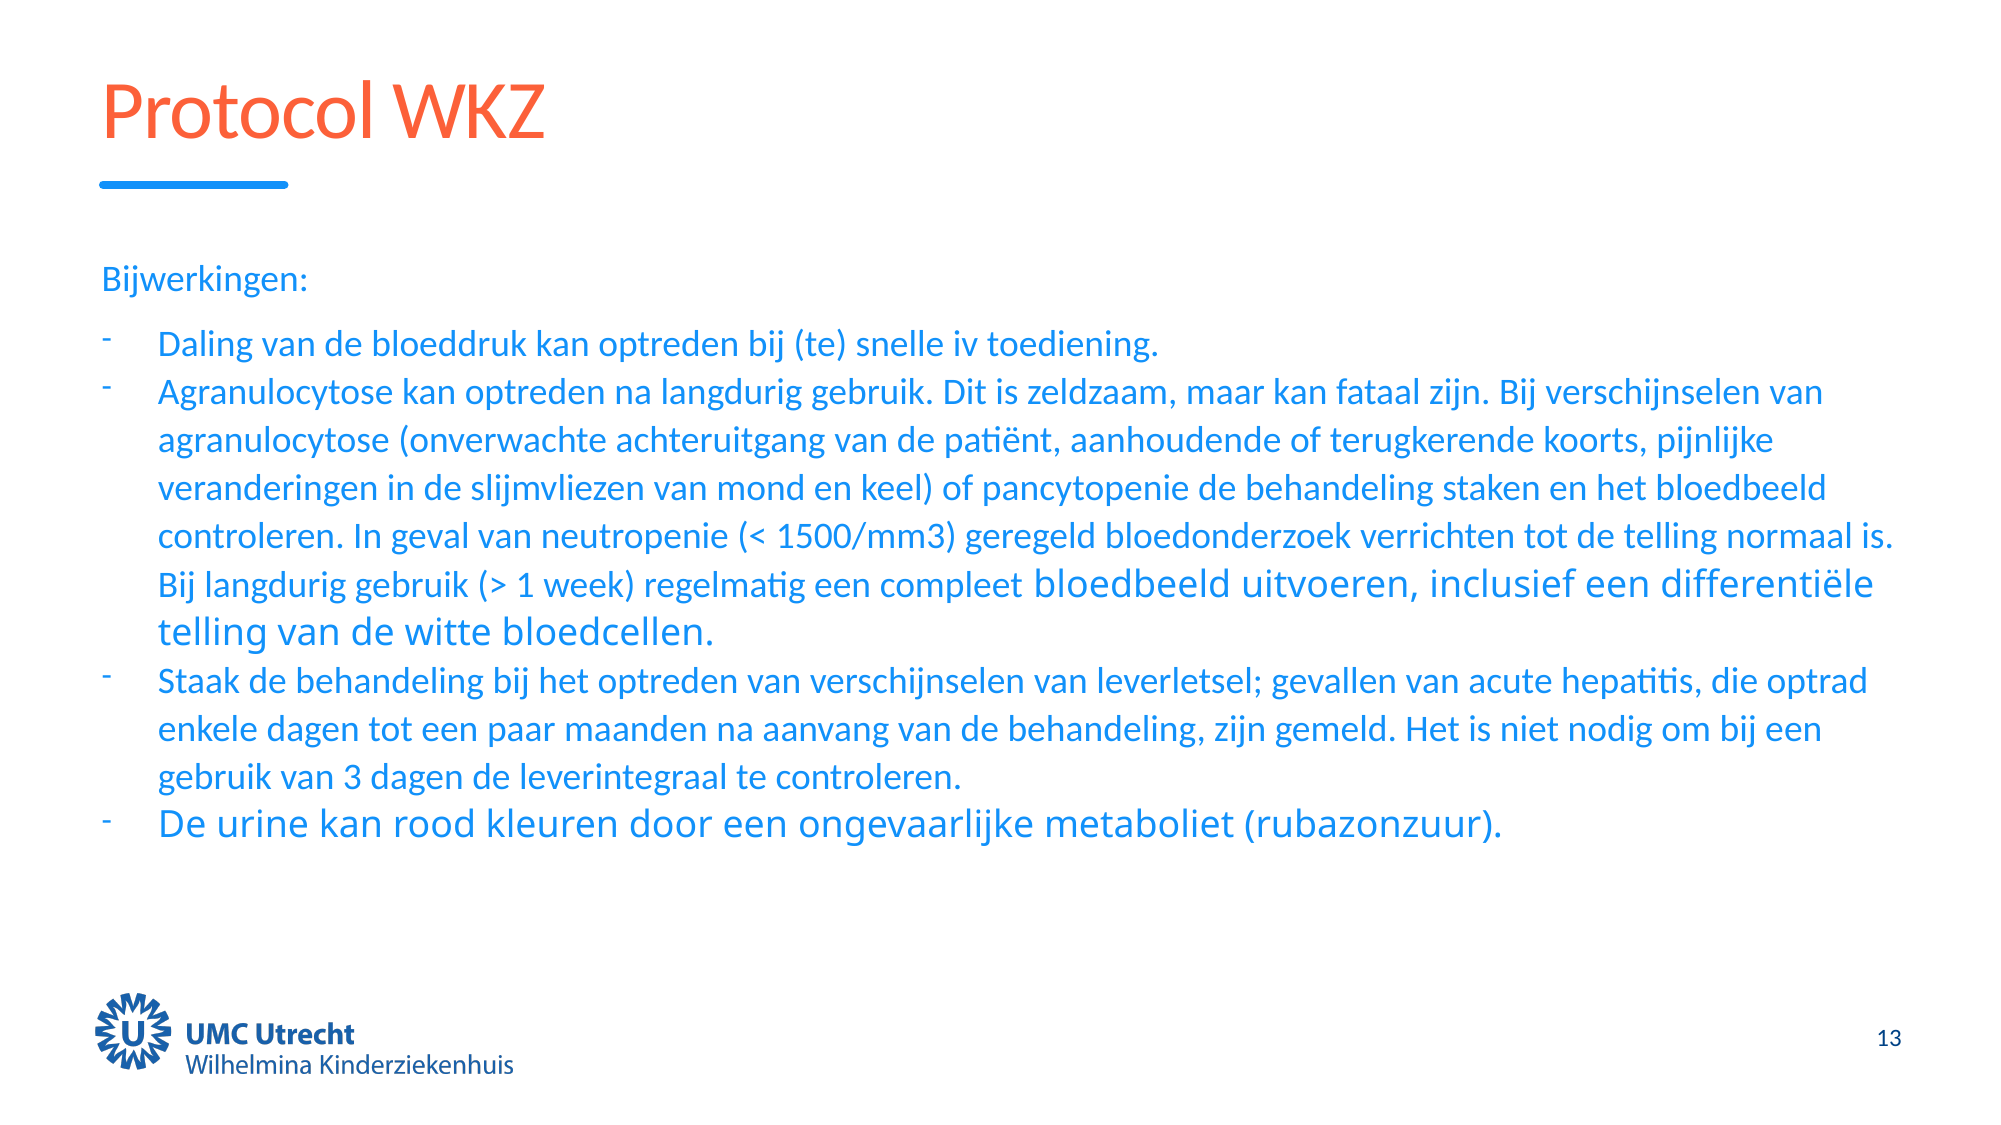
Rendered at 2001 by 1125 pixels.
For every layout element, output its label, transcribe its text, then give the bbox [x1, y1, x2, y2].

list Bijwerkingen: Daling van de bloeddruk kan optreden bij (te) snelle iv toediening. Agranulocytose kan optreden na langdurig gebruik. Dit is zeldzaam, maar kan fataal zijn. Bij verschijnselen van agranulocytose (onverwachte achteruitgang van de patiënt, aanhoudende of terugkerende koorts, pijnlijke veranderingen in de slijmvliezen van mond en keel) of pancytopenie de behandeling staken en het bloedbeeld controleren. In geval van neutropenie (< 1500/mm3) geregeld bloedonderzoek verrichten tot de telling normaal is. Bij langdurig gebruik (> 1 week) regelmatig een compleet bloedbeeld uitvoeren, inclusief een differentiële telling van de witte bloedcellen. Staak de behandeling bij het optreden van verschijnselen van leverletsel; gevallen van acute hepatitis, die optrad enkele dagen tot een paar maanden na aanvang van de behandeling, zijn gemeld. Het is niet nodig om bij een gebruik van 3 dagen de leverintegraal te controleren. De urine kan rood kleuren door een ongevaarlijke metaboliet (rubazonzuur). [101, 250, 1901, 960]
picture [94, 993, 514, 1074]
slide_number 13 [1842, 1015, 1902, 1057]
title Protocol WKZ [101, 75, 1903, 184]
